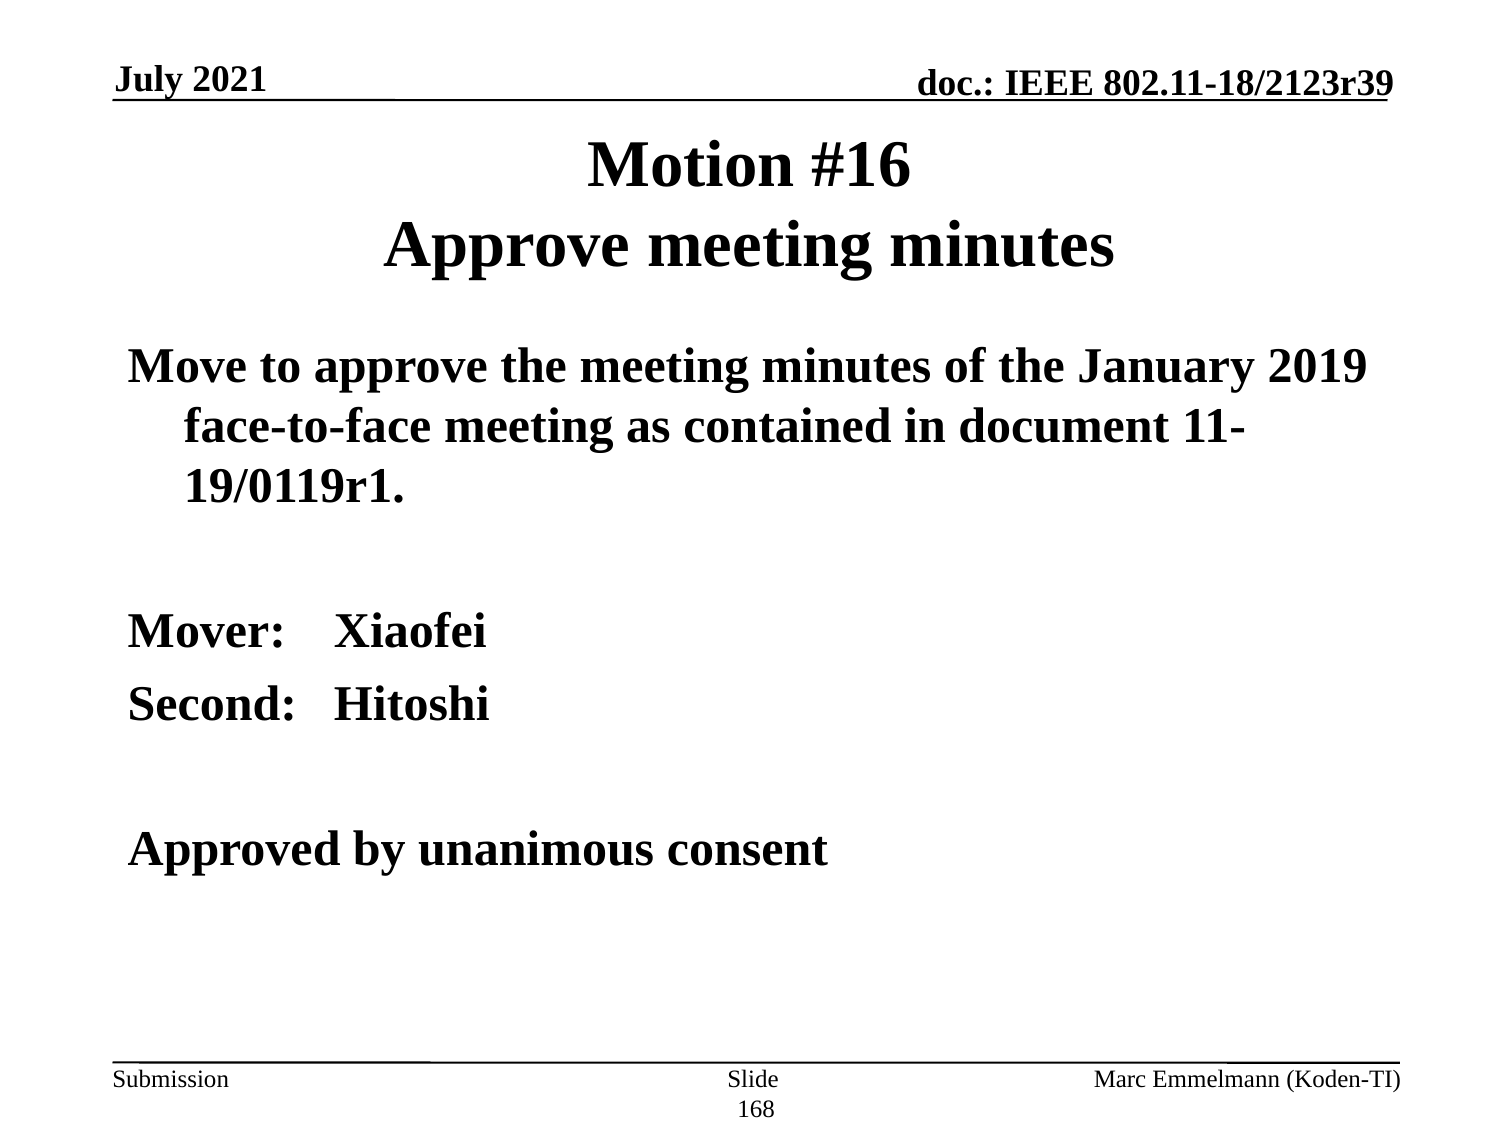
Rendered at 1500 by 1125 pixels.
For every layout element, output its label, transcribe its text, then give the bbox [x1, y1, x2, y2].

list Move to approve the meeting minutes of the January 2019 face-to-face meeting as contained in document 11-19/0119r1. Mover: Xiaofei Second: Hitoshi Approved by unanimous consent [112, 324, 1388, 1000]
slide_number Slide 168 [712, 1061, 800, 1123]
title Motion #16 Approve meeting minutes [112, 112, 1388, 288]
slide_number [114, 54, 423, 100]
footer Marc Emmelmann (Koden-TI) [878, 1061, 1402, 1093]
